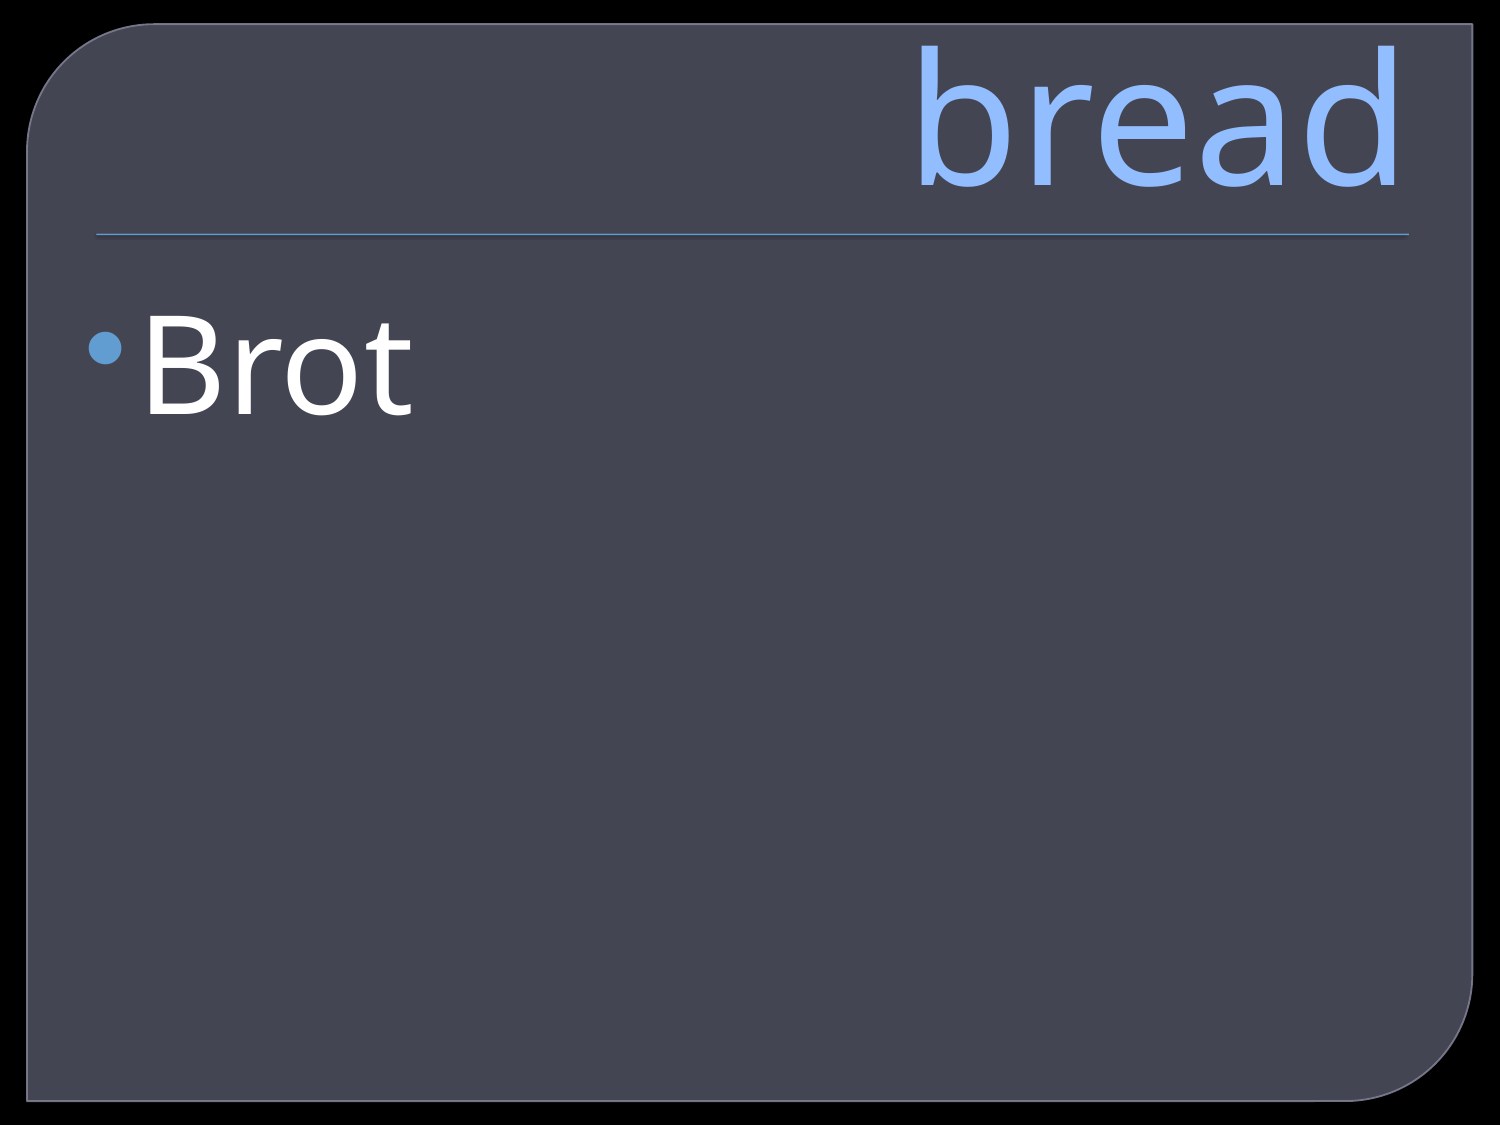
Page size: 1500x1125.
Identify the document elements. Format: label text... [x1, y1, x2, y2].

title bread [75, 41, 1425, 230]
list Brot [75, 270, 1425, 1013]
